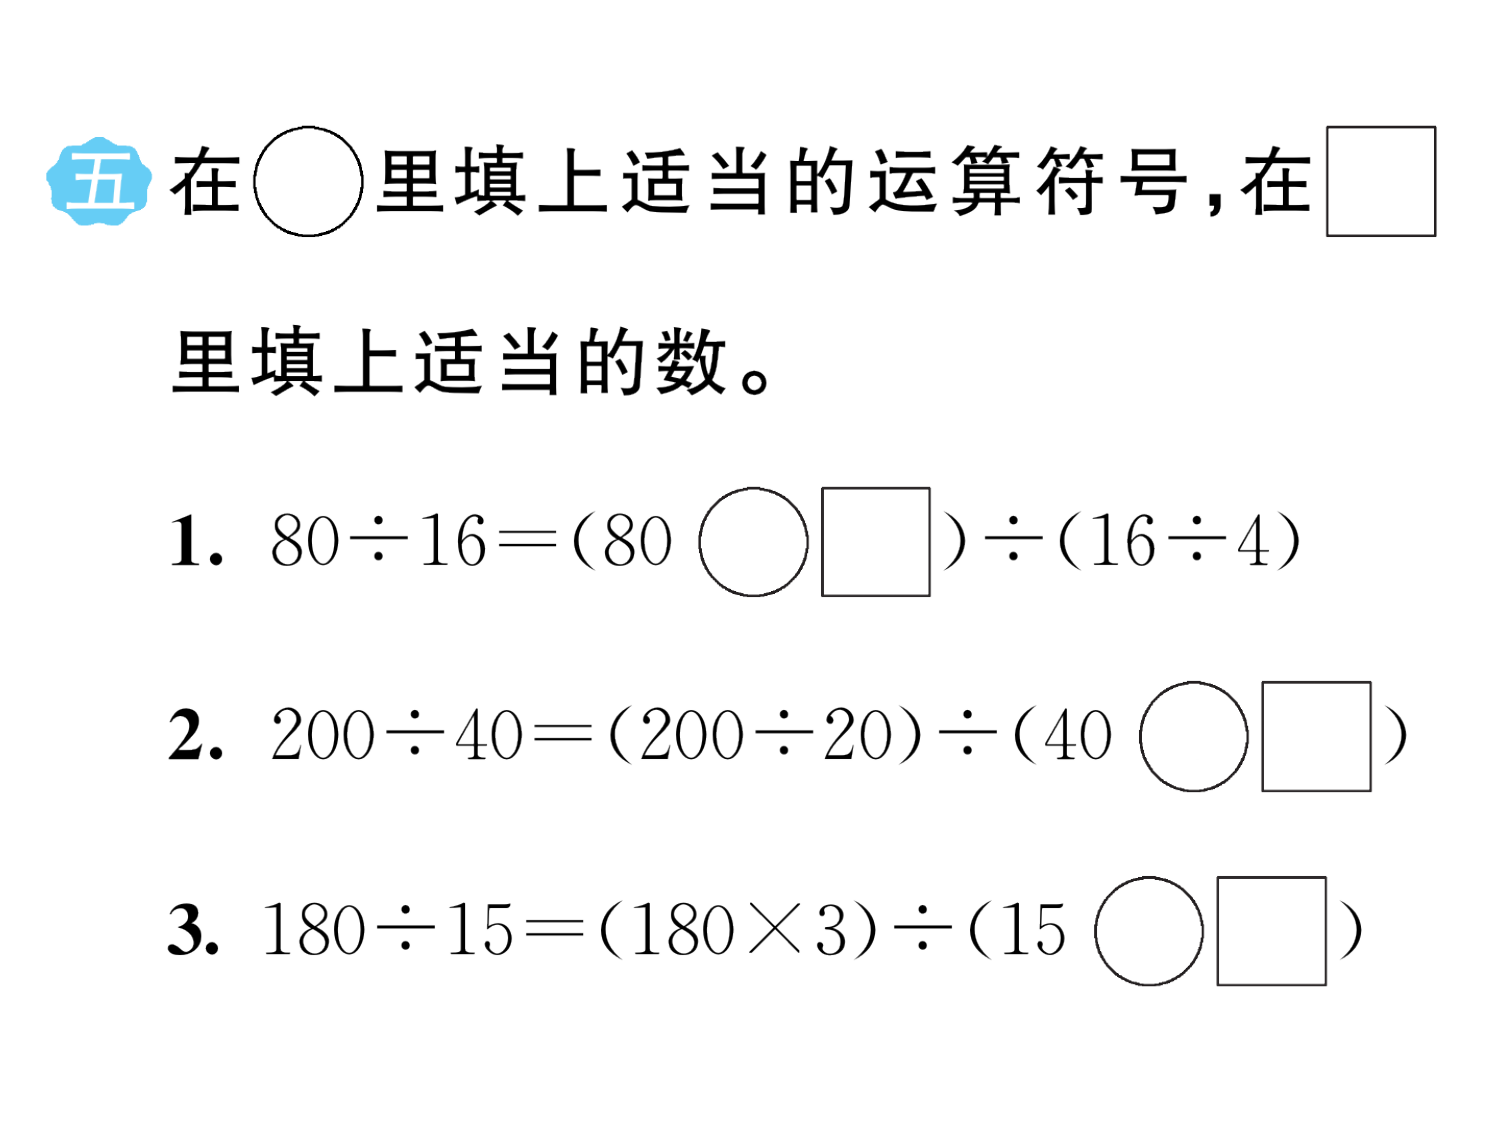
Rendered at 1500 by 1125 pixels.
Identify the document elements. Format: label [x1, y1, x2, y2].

picture [41, 113, 1459, 998]
